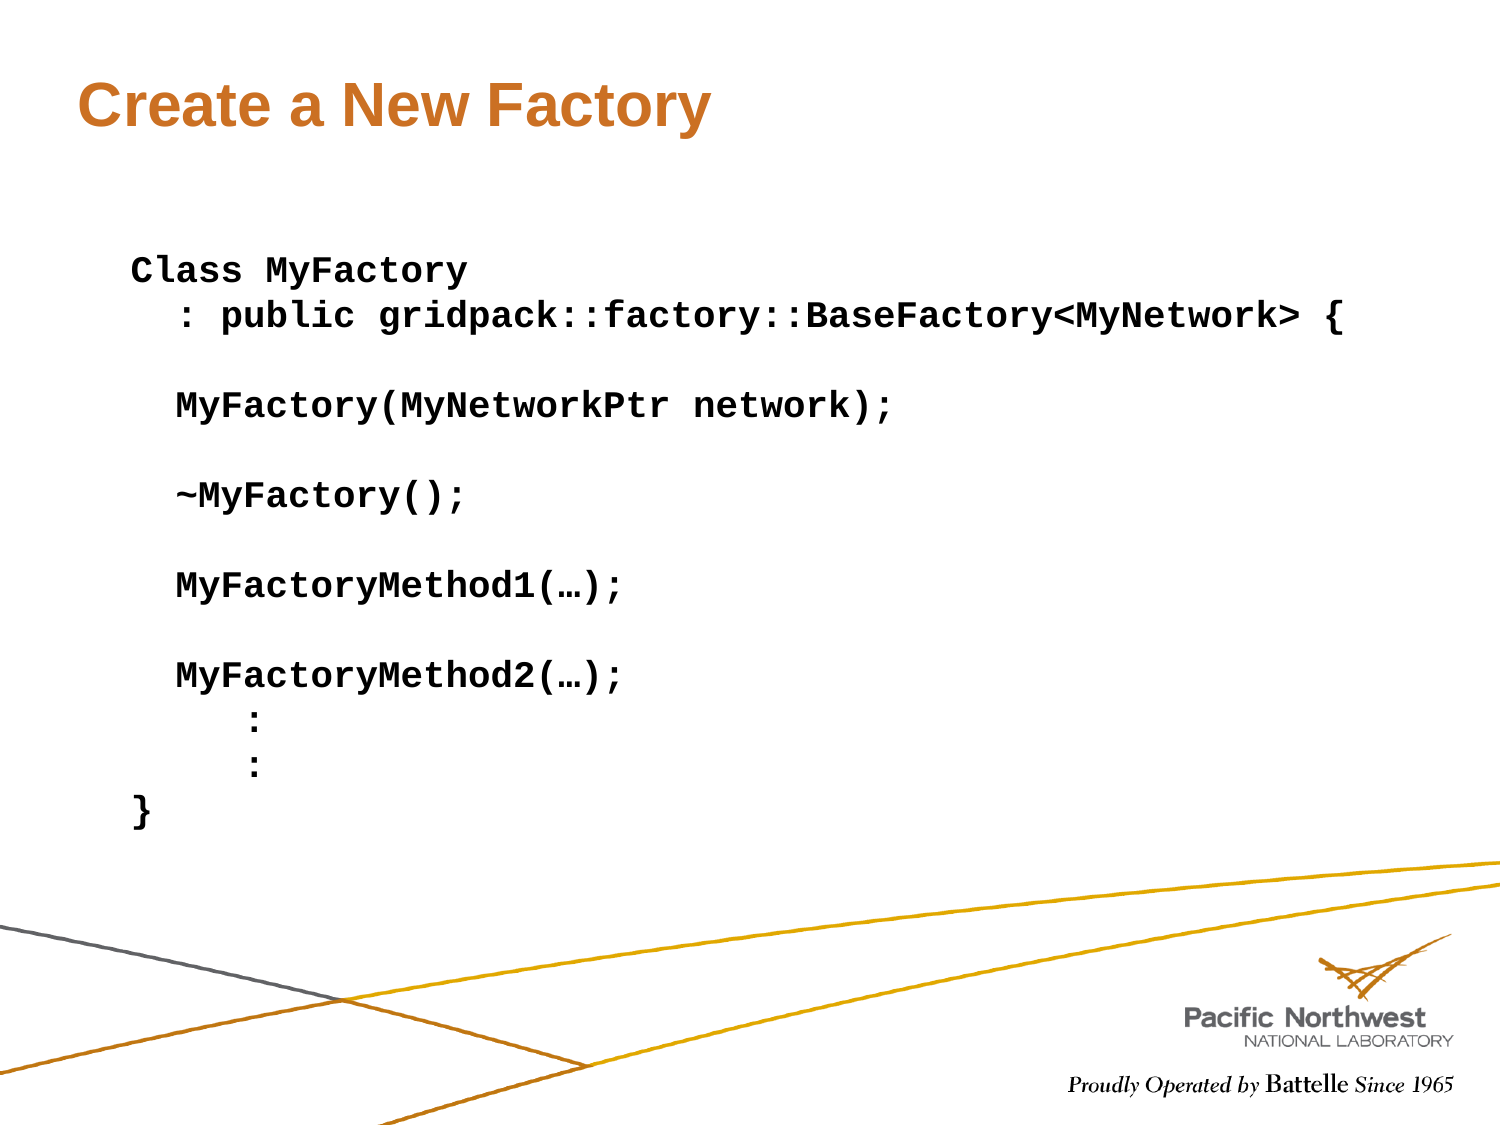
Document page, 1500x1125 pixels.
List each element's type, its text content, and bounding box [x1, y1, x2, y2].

title Create a New Factory [77, 75, 1424, 238]
text_box Class MyFactory : public gridpack::factory::BaseFactory<MyNetwork> { MyFactory(MyNetworkPtr network); ~MyFactory(); MyFactoryMethod1(…); MyFactoryMethod2(…); : : } [115, 237, 1361, 838]
picture [0, 843, 1500, 1125]
